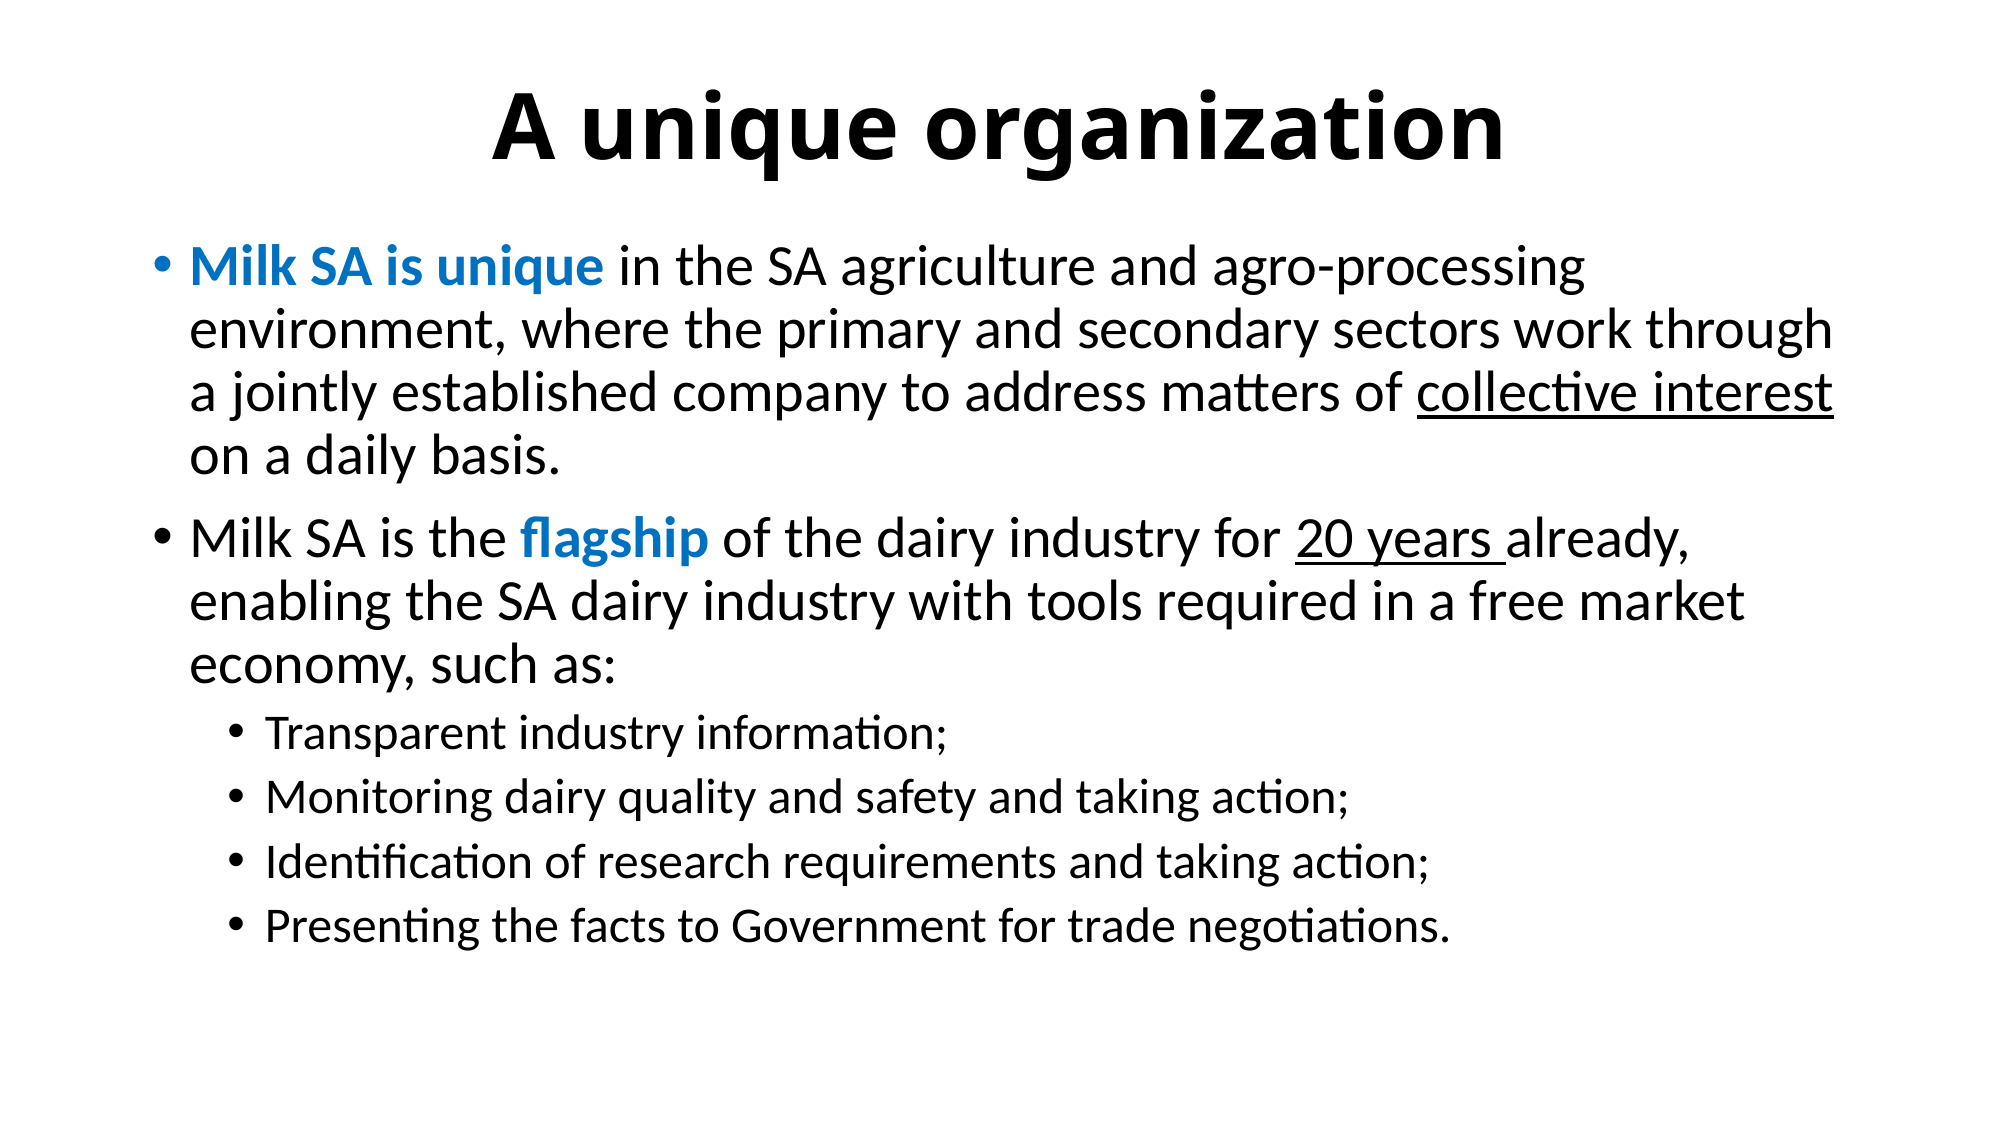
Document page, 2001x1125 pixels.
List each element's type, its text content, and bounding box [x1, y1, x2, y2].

title A unique organization [137, 59, 1863, 199]
list Milk SA is unique in the SA agriculture and agro-processing environment, where the primary and secondary sectors work through a jointly established company to address matters of collective interest on a daily basis. Milk SA is the flagship of the dairy industry for 20 years already, enabling the SA dairy industry with tools required in a free market economy, such as: Transparent industry information; Monitoring dairy quality and safety and taking action; Identification of research requirements and taking action; Presenting the facts to Government for trade negotiations. [137, 227, 1863, 1014]
